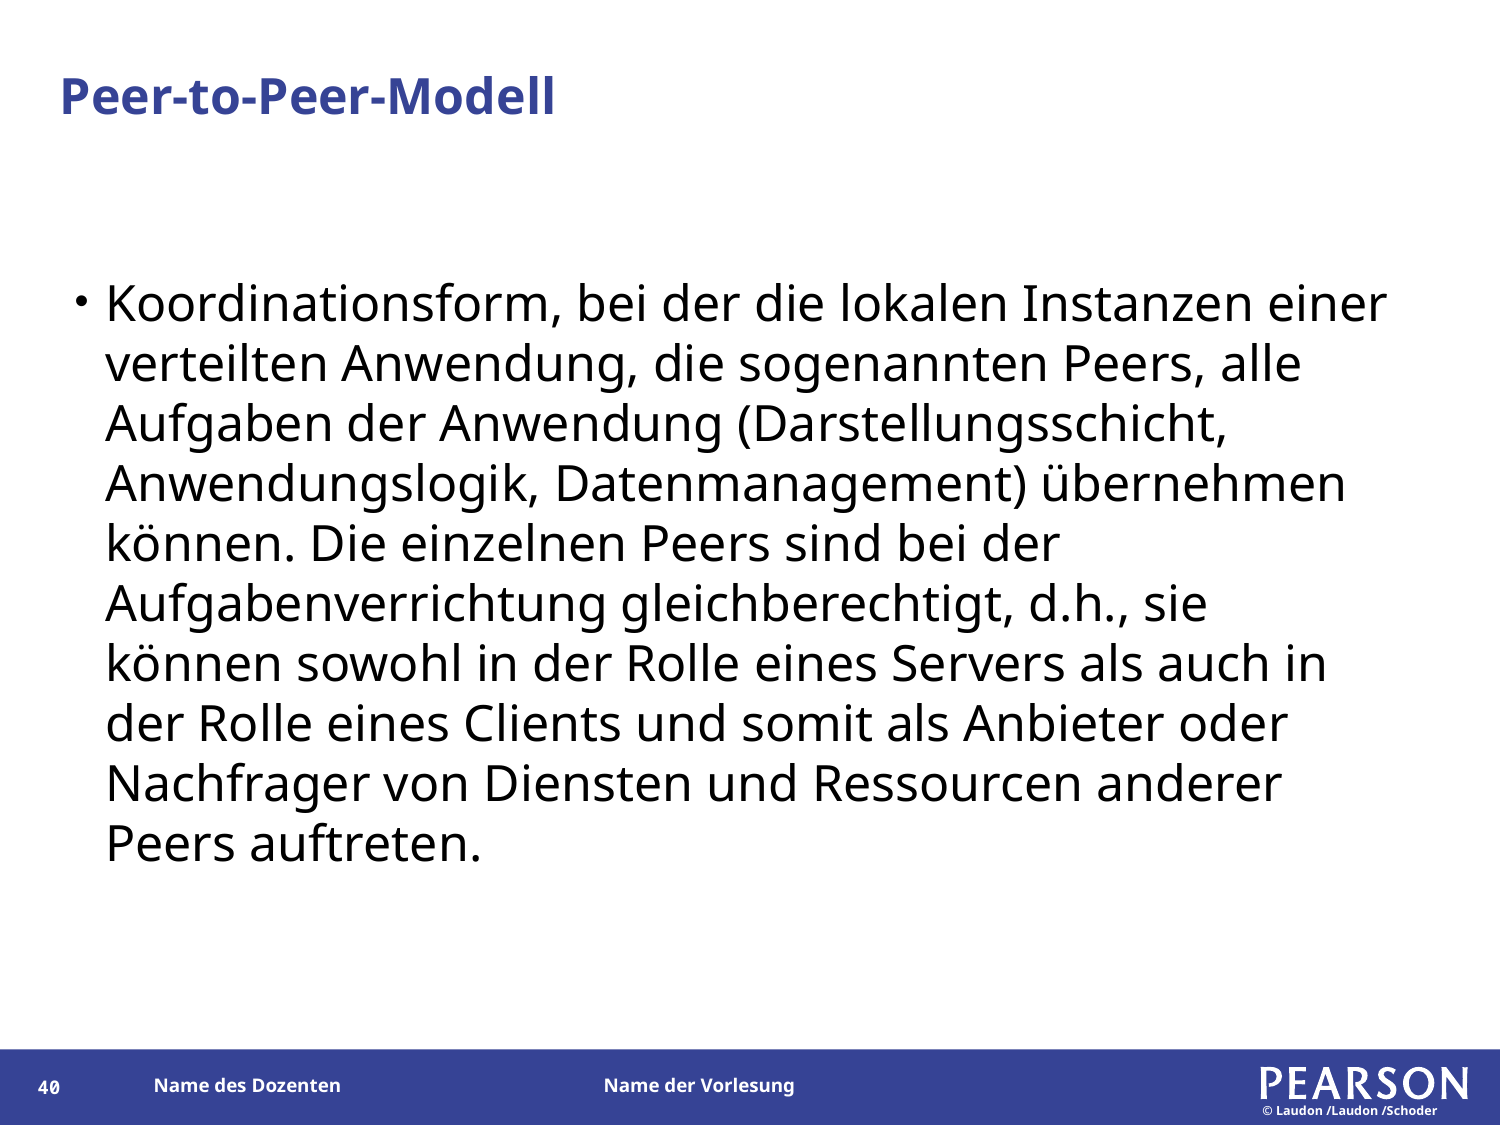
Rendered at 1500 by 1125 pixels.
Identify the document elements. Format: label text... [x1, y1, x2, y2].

title Peer-to-Peer-Modell [59, 64, 1410, 213]
slide_number 39 [22, 1067, 136, 1098]
list Koordinationsform, bei der die lokalen Instanzen einer verteilten Anwendung, die sogenannten Peers, alle Aufgaben der Anwendung (Darstellungsschicht, Anwendungslogik, Datenmanagement) übernehmen können. Die einzelnen Peers sind bei der Aufgabenverrichtung gleichberechtigt, d.h., sie können sowohl in der Rolle eines Servers als auch in der Rolle eines Clients und somit als Anbieter oder Nachfrager von Diensten und Ressourcen anderer Peers auftreten. [59, 263, 1410, 1017]
